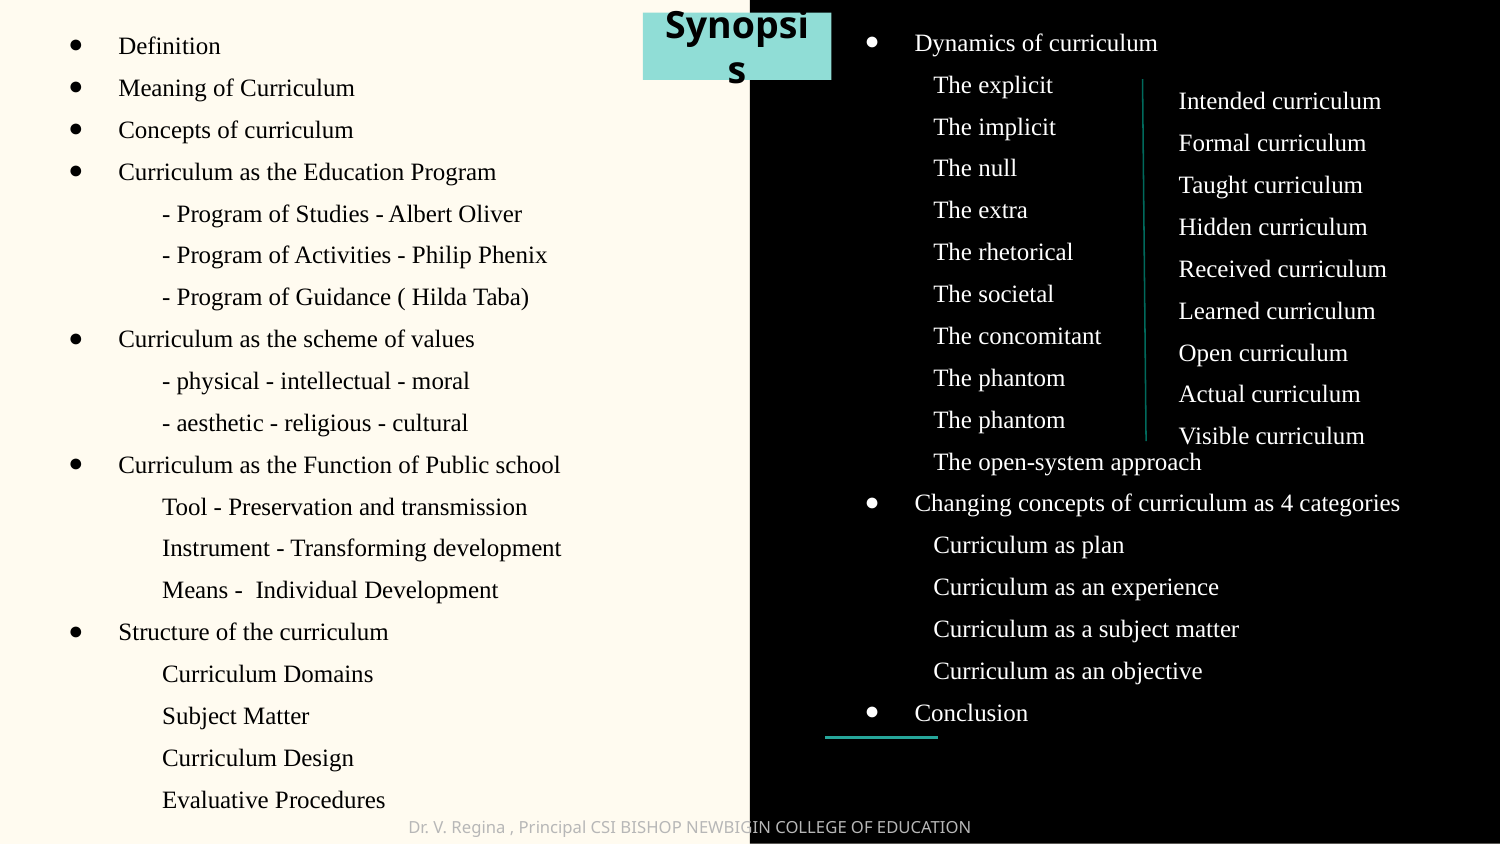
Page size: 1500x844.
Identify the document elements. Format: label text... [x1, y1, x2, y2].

text_box Definition Meaning of Curriculum Concepts of curriculum Curriculum as the Education Program - Program of Studies - Albert Oliver - Program of Activities - Philip Phenix - Program of Guidance ( Hilda Taba) Curriculum as the scheme of values - physical - intellectual - moral - aesthetic - religious - cultural Curriculum as the Function of Public school Tool - Preservation and transmission Instrument - Transforming development Means - Individual Development Structure of the curriculum Curriculum Domains Subject Matter Curriculum Design Evaluative Procedures [28, 2, 679, 828]
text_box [1142, 78, 1147, 442]
title Synopsis [679, 12, 824, 80]
text_box Dynamics of curriculum The explicit The implicit The null The extra The rhetorical The societal The concomitant The phantom The phantom The open-system approach Changing concepts of curriculum as 4 categories Curriculum as plan Curriculum as an experience Curriculum as a subject matter Curriculum as an objective Conclusion [824, 0, 1475, 817]
text_box Dr. V. Regina , Principal CSI BISHOP NEWBIGIN COLLEGE OF EDUCATION [393, 801, 1211, 844]
text_box Intended curriculum Formal curriculum Taught curriculum Hidden curriculum Received curriculum Learned curriculum Open curriculum Actual curriculum Visible curriculum [1163, 57, 1428, 429]
